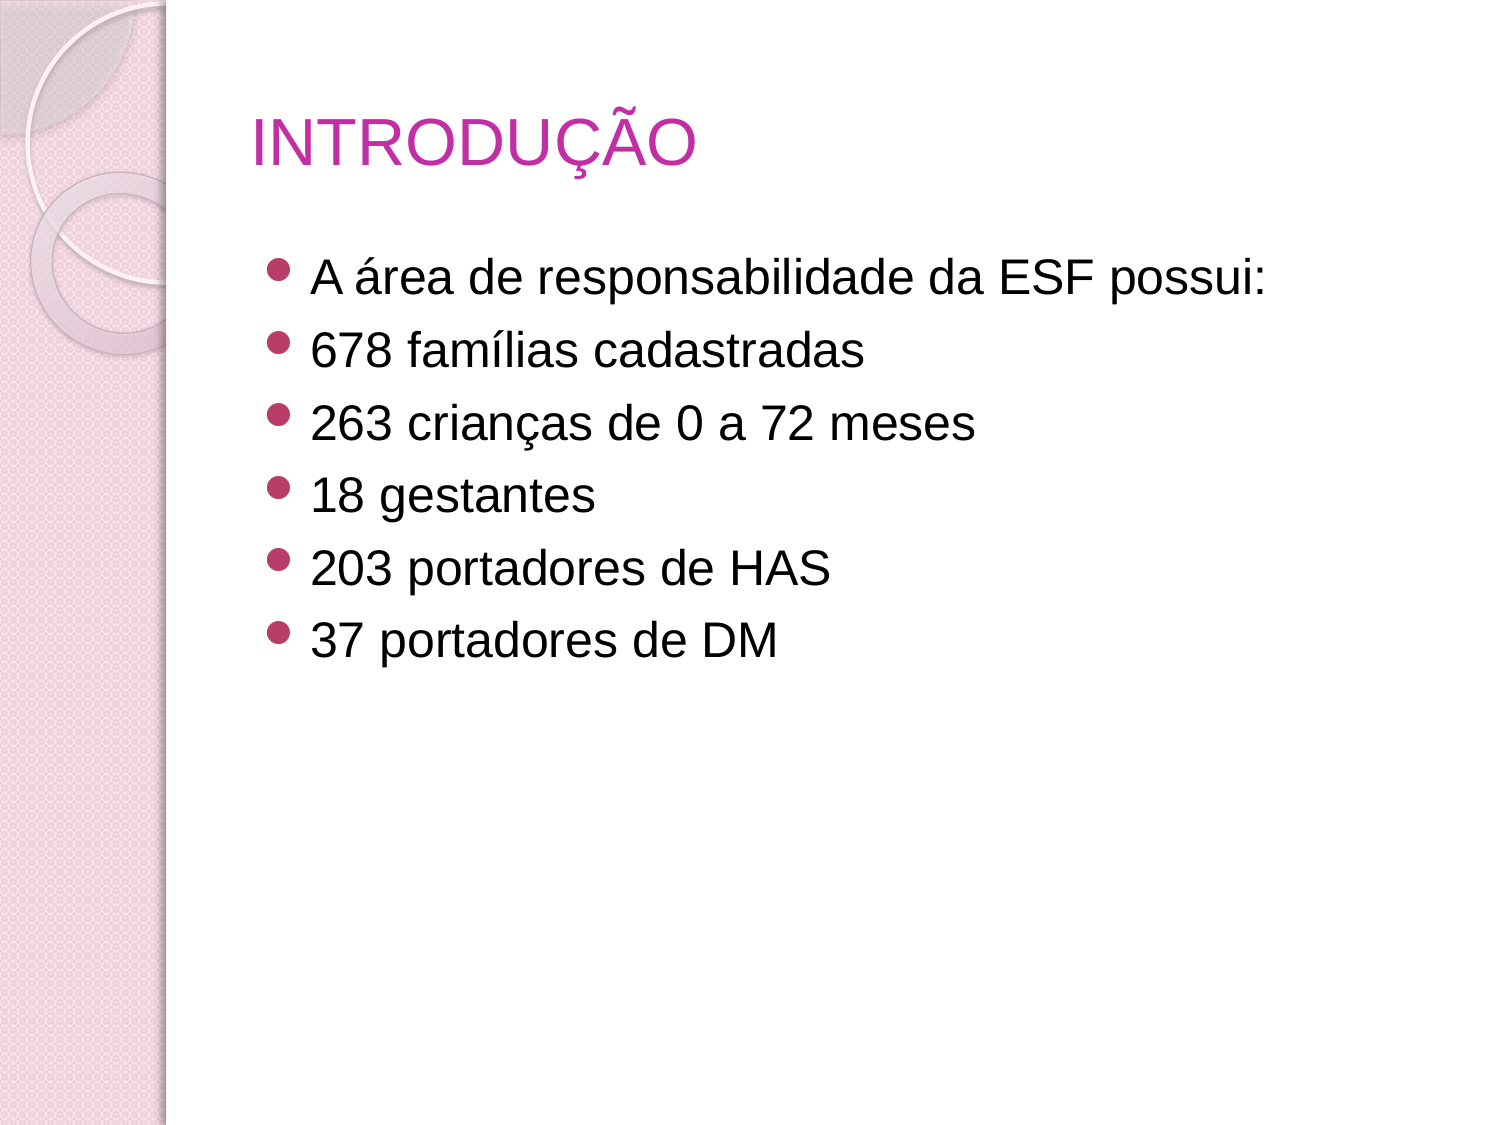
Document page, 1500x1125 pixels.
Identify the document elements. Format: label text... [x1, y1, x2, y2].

title INTRODUÇÃO [235, 45, 1466, 233]
list A área de responsabilidade da ESF possui: 678 famílias cadastradas 263 crianças de 0 a 72 meses 18 gestantes 203 portadores de HAS 37 portadores de DM [235, 237, 1466, 1025]
